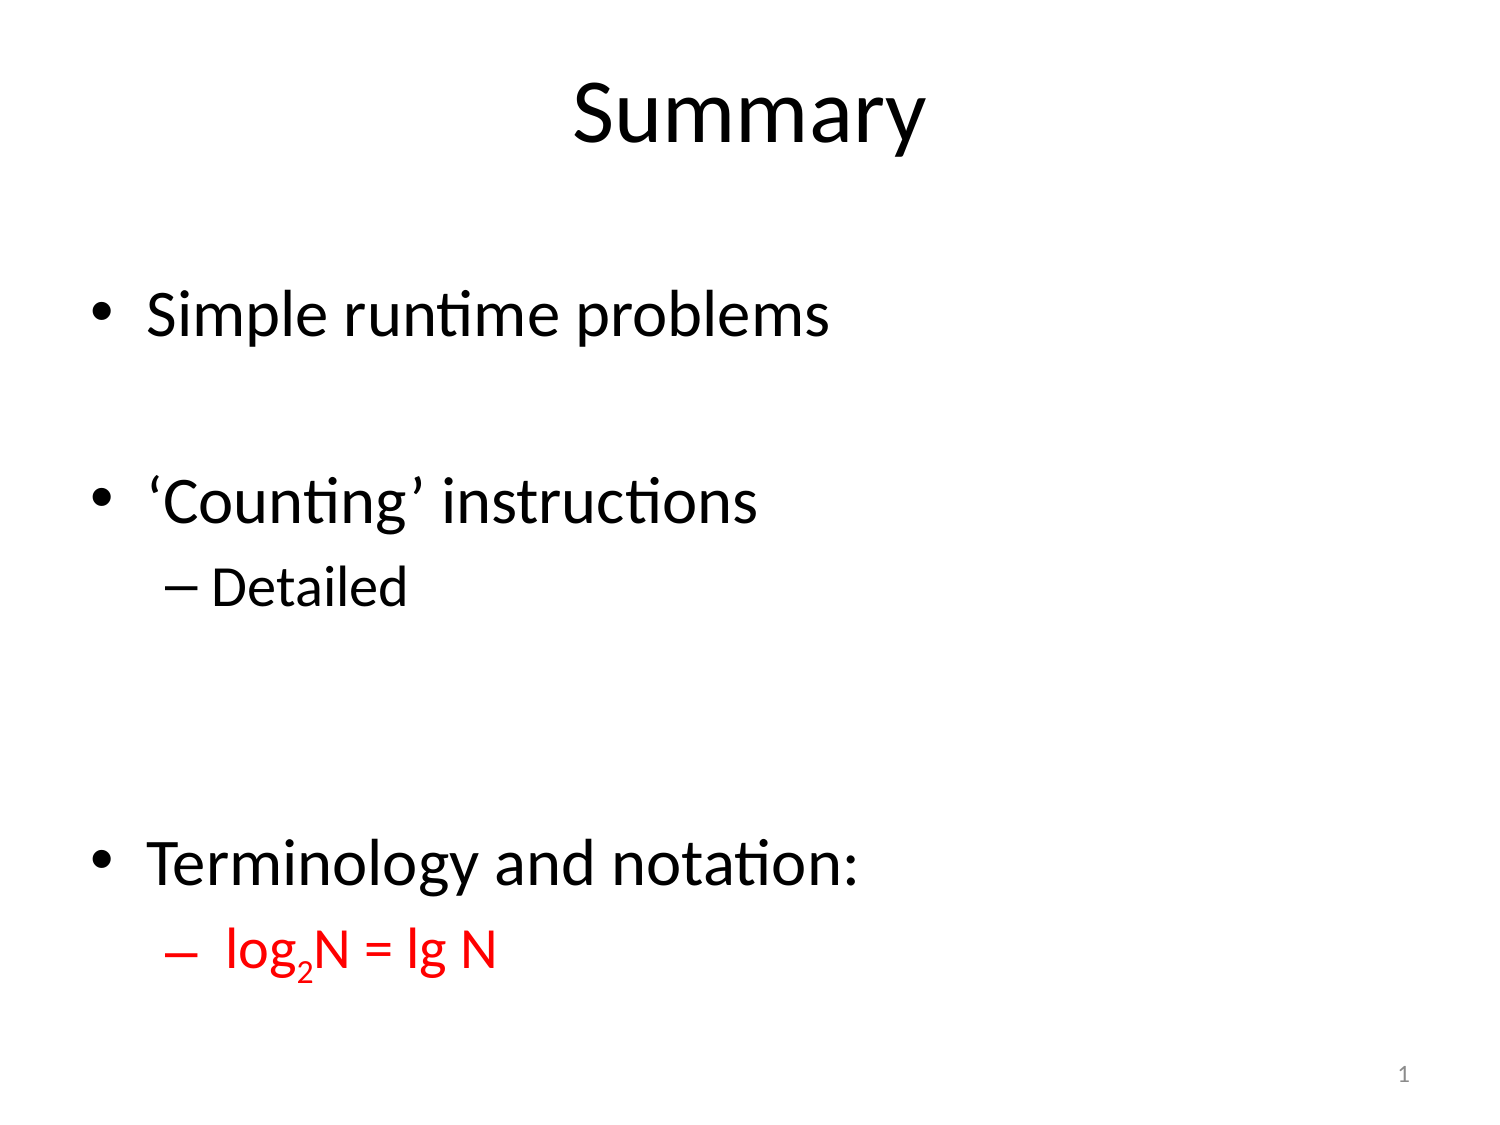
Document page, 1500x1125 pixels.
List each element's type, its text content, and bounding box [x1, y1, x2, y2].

slide_number 1 [1074, 1042, 1425, 1103]
title Summary [75, 12, 1425, 200]
list Simple runtime problems ‘Counting’ instructions Detailed Terminology and notation: log2N = lg N [75, 262, 1463, 1113]
